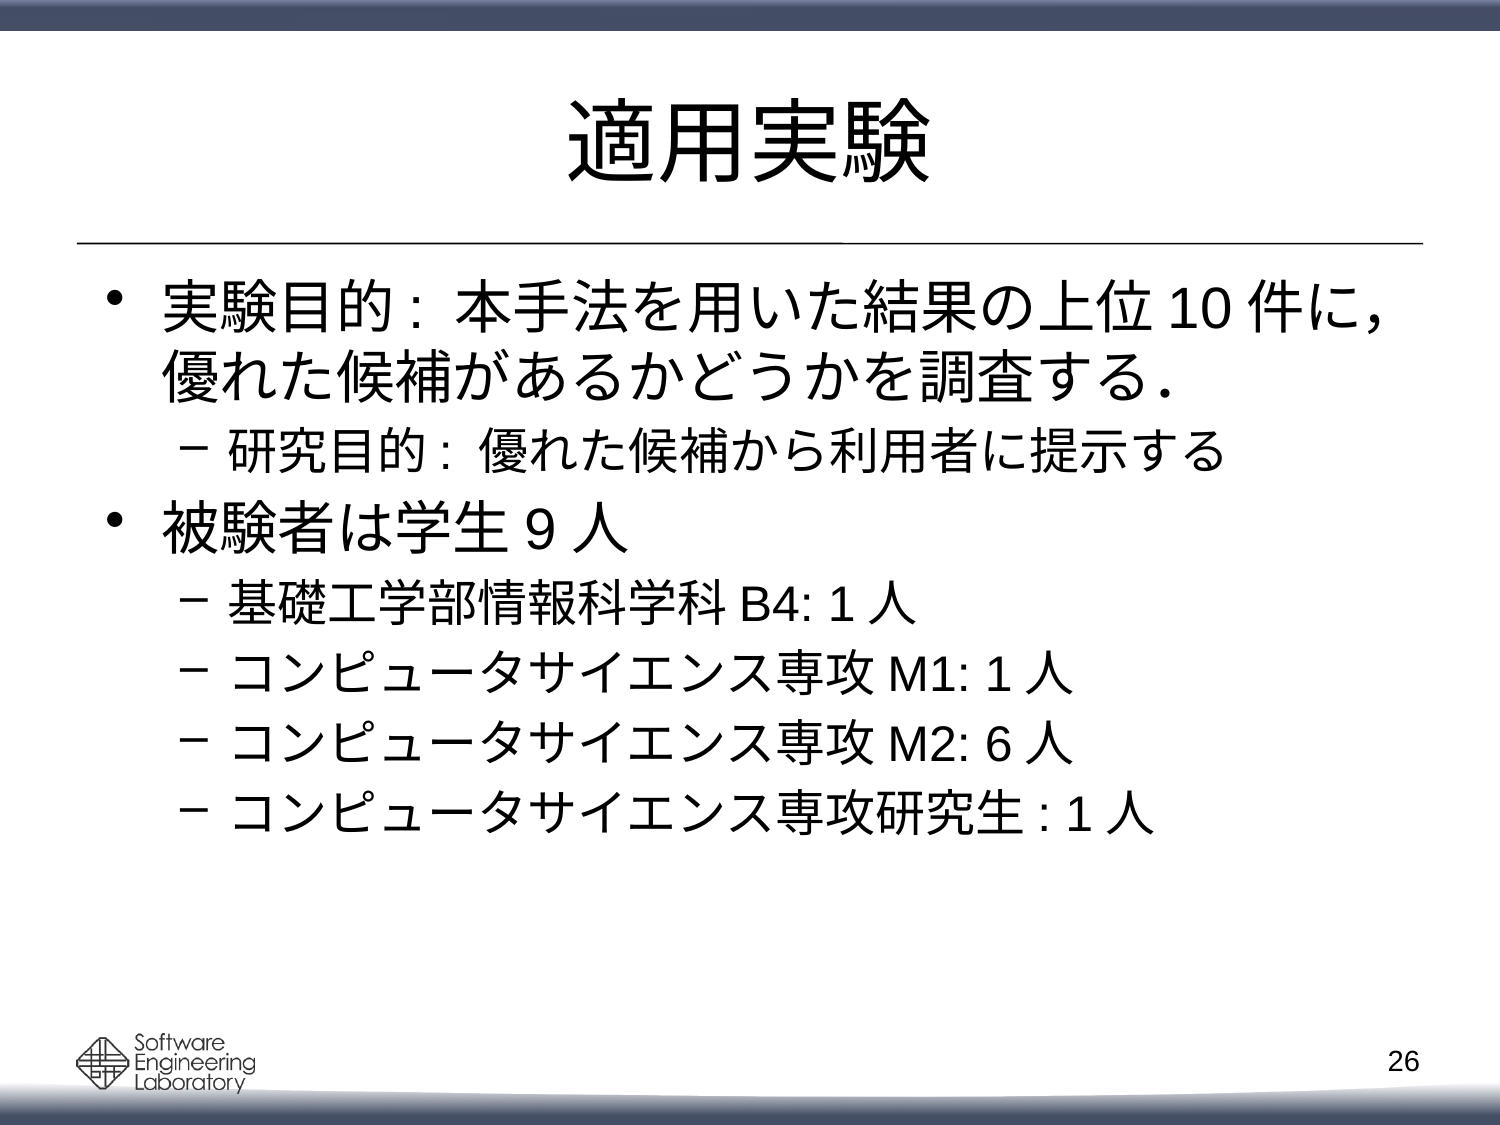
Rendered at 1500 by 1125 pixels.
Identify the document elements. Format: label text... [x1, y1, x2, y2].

title 適用実験 [74, 44, 1424, 233]
picture [0, 1033, 1500, 1125]
list 実験目的: 本手法を用いた結果の上位10件に，優れた候補があるかどうかを調査する． 研究目的: 優れた候補から利用者に提示する 被験者は学生9人 基礎工学部情報科学科B4: 1人 コンピュータサイエンス専攻M1: 1人 コンピュータサイエンス専攻M2: 6人 コンピュータサイエンス専攻研究生: 1人 [89, 262, 1433, 1005]
picture [0, 0, 1500, 31]
slide_number 25 [1246, 1034, 1436, 1083]
